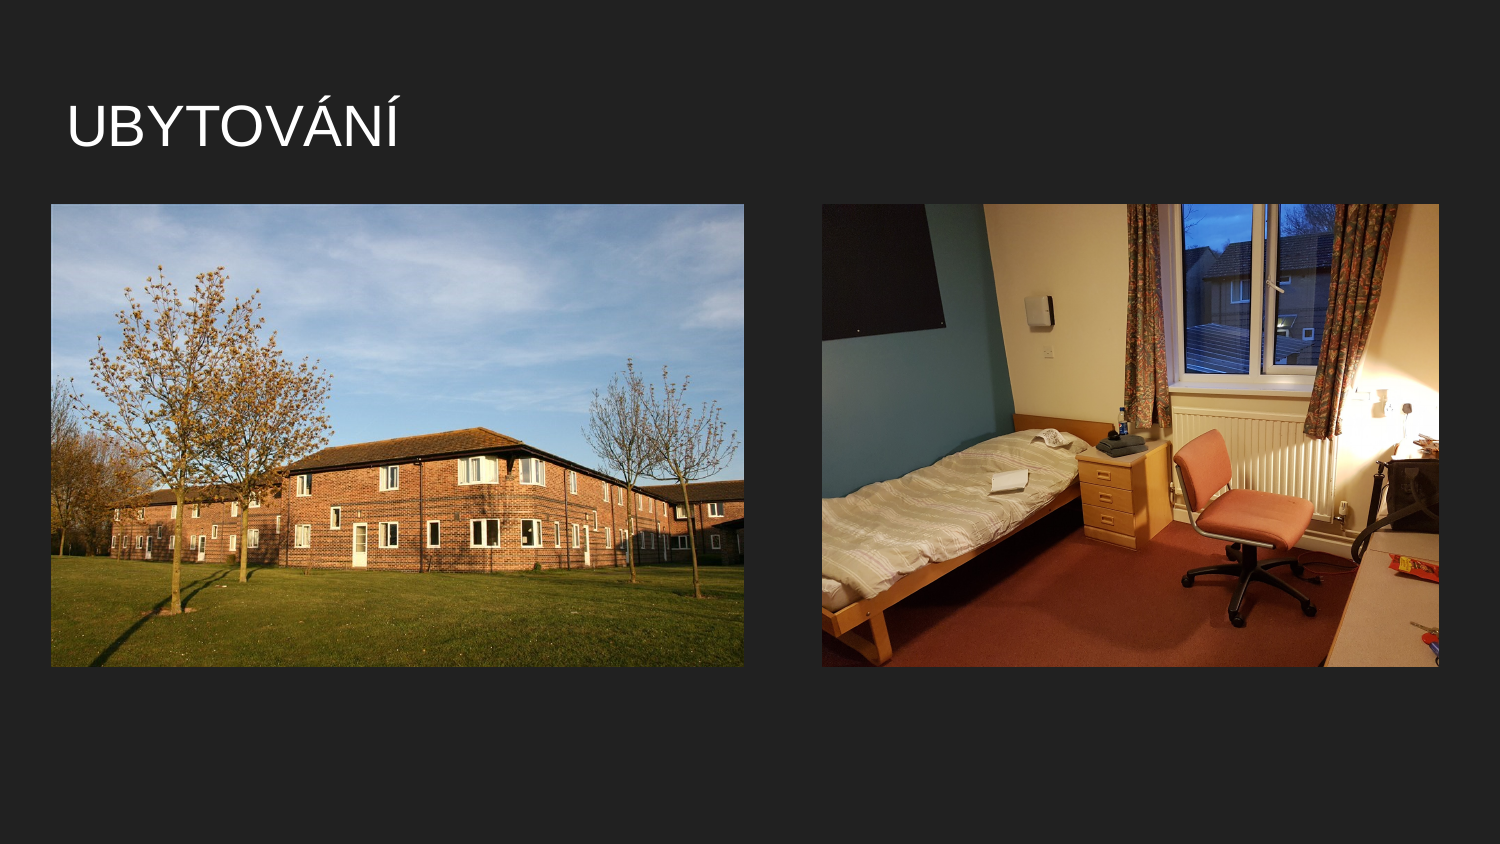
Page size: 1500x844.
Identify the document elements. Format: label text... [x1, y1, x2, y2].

picture [50, 204, 745, 667]
title UBYTOVÁNÍ [51, 72, 1449, 167]
picture [822, 204, 1439, 667]
